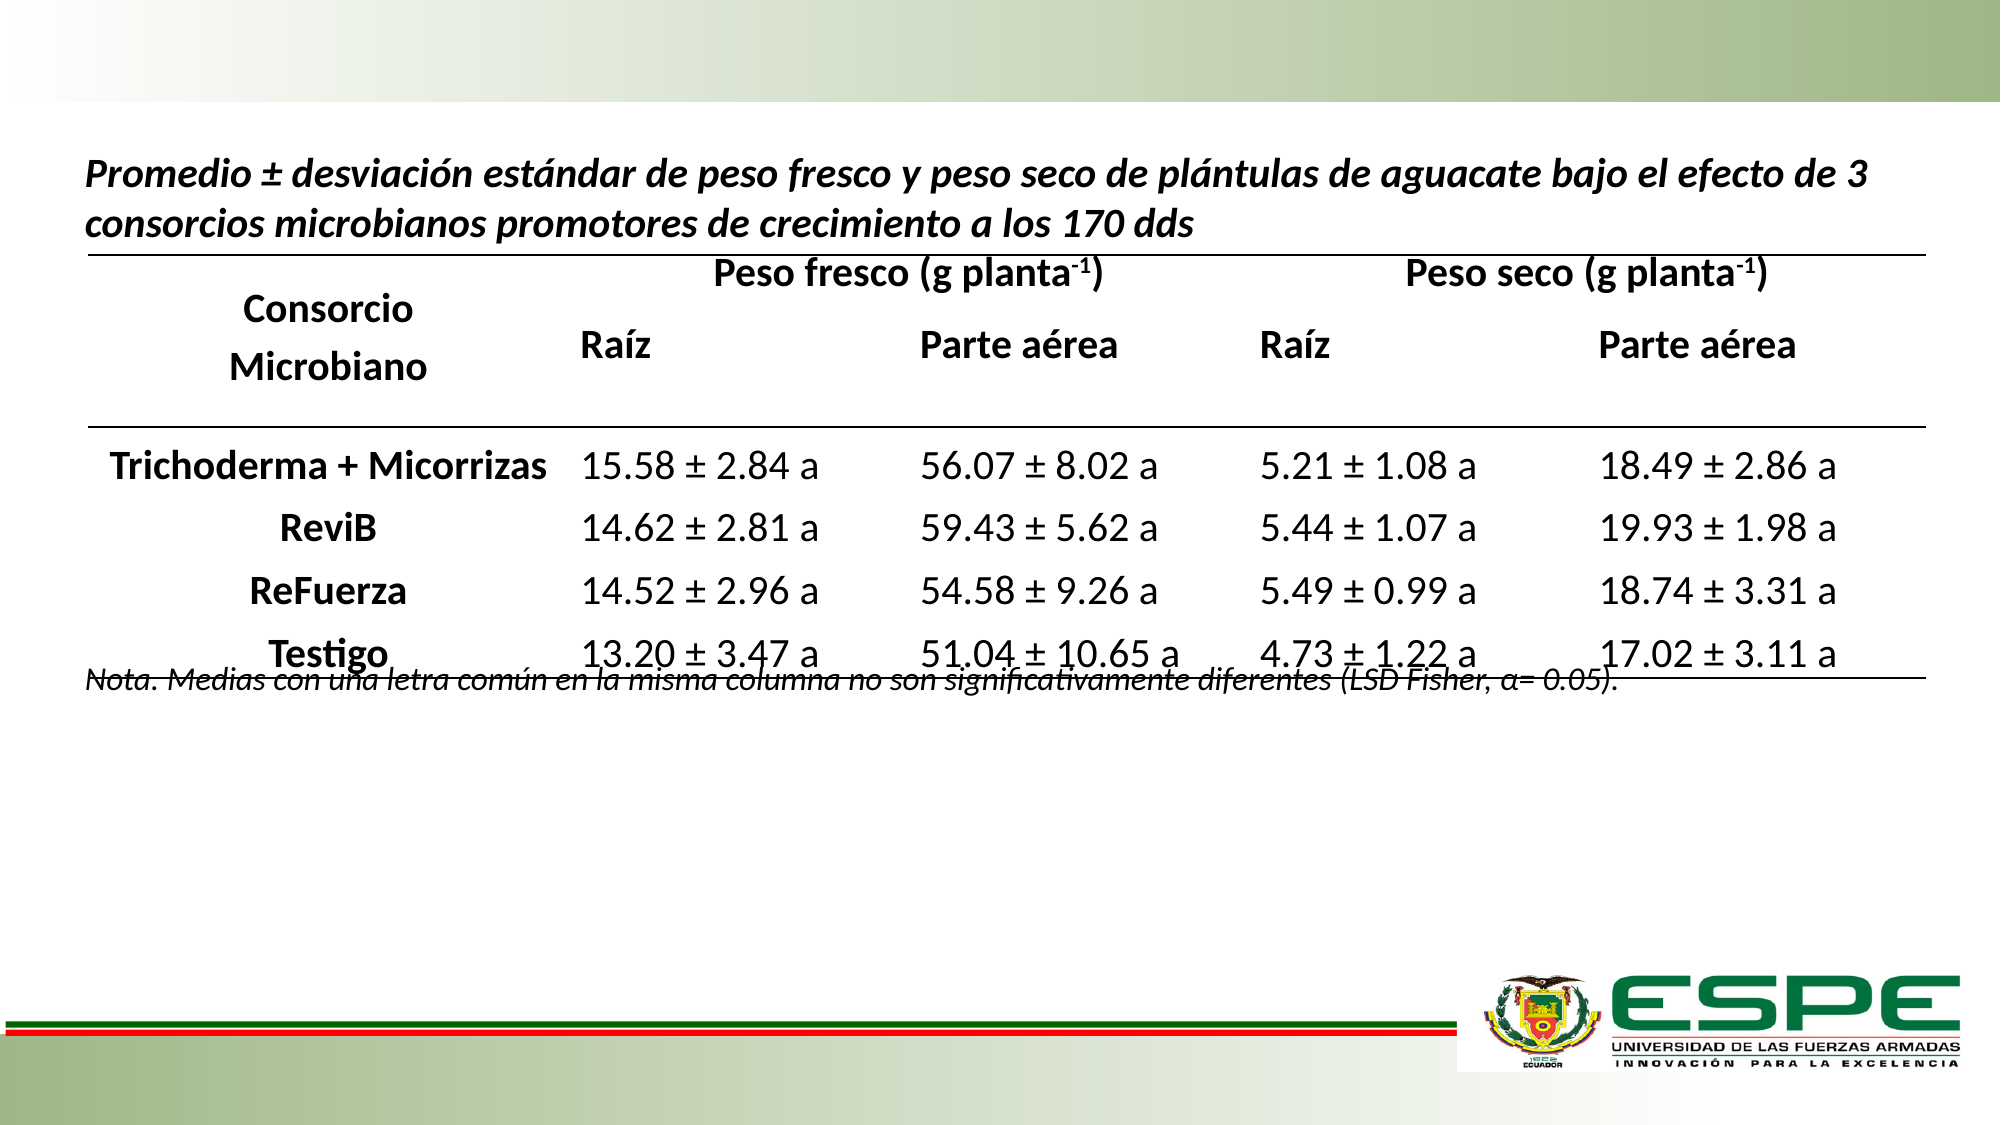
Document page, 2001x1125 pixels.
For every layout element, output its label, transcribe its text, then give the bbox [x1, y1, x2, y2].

table_cell 56.07 ± 8.02 a [909, 428, 1249, 490]
table_cell 59.43 ± 5.62 a [909, 490, 1249, 552]
table_cell 14.62 ± 2.81 a [569, 490, 909, 552]
table_cell Testigo [88, 615, 569, 649]
table_cell 18.49 ± 2.86 a [1587, 428, 1926, 490]
table_cell 51.04 ± 10.65 a [909, 615, 1249, 649]
table_cell 19.93 ± 1.98 a [1587, 490, 1926, 552]
table_cell ReviB [88, 490, 569, 552]
table_cell 14.52 ± 2.96 a [569, 552, 909, 615]
table_cell 15.58 ± 2.84 a [569, 428, 909, 490]
table_header Consorcio Microbiano [88, 256, 569, 426]
table_cell 5.21 ± 1.08 a [1249, 428, 1587, 490]
table_cell 13.20 ± 3.47 a [569, 615, 909, 649]
table_cell Trichoderma + Micorrizas [88, 428, 569, 490]
table_cell 5.44 ± 1.07 a [1249, 490, 1587, 552]
table_header Peso seco (g planta-1) [1249, 256, 1926, 327]
table_cell Raíz [569, 327, 909, 426]
table_cell Raíz [1249, 327, 1587, 426]
table_cell ReFuerza [88, 552, 569, 615]
table_cell 4.73 ± 1.22 a [1249, 615, 1587, 649]
table_cell 54.58 ± 9.26 a [909, 552, 1249, 615]
table_cell 5.49 ± 0.99 a [1249, 552, 1587, 615]
table_cell Parte aérea [909, 327, 1249, 426]
table_cell Parte aérea [1587, 327, 1926, 426]
table_cell 17.02 ± 3.11 a [1587, 615, 1926, 677]
text_box Nota. Medias con una letra común en la misma columna no son significativamente diferentes (LSD Fisher, α= 0.05). [70, 649, 1690, 705]
text_box Promedio ± desviación estándar de peso fresco y peso seco de plántulas de aguacate bajo el efecto de 3 consorcios microbianos promotores de crecimiento a los 170 dds [70, 138, 2000, 254]
picture [1456, 968, 1994, 1072]
table_cell 18.74 ± 3.31 a [1587, 552, 1926, 615]
table_header Peso fresco (g planta-1) [569, 256, 1249, 327]
